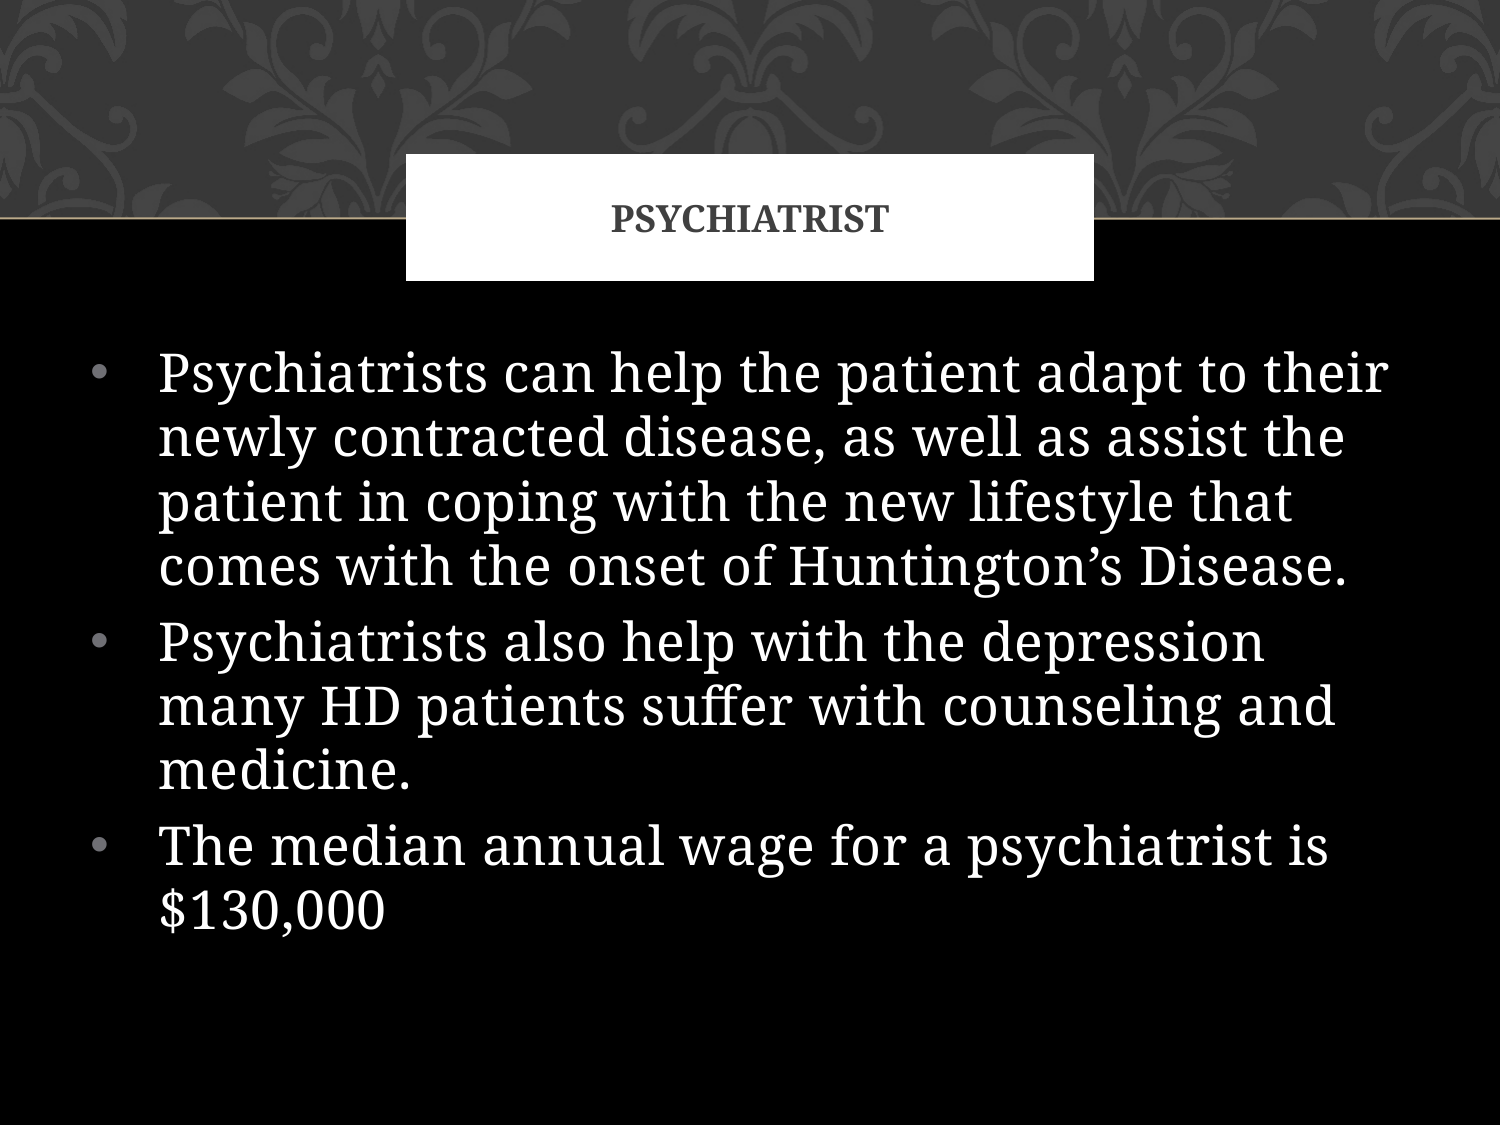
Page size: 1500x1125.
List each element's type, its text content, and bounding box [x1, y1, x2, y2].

title Psychiatrist [406, 154, 1094, 281]
list Psychiatrists can help the patient adapt to their newly contracted disease, as well as assist the patient in coping with the new lifestyle that comes with the onset of Huntington’s Disease. Psychiatrists also help with the depression many HD patients suffer with counseling and medicine. The median annual wage for a psychiatrist is $130,000 [75, 331, 1425, 1000]
